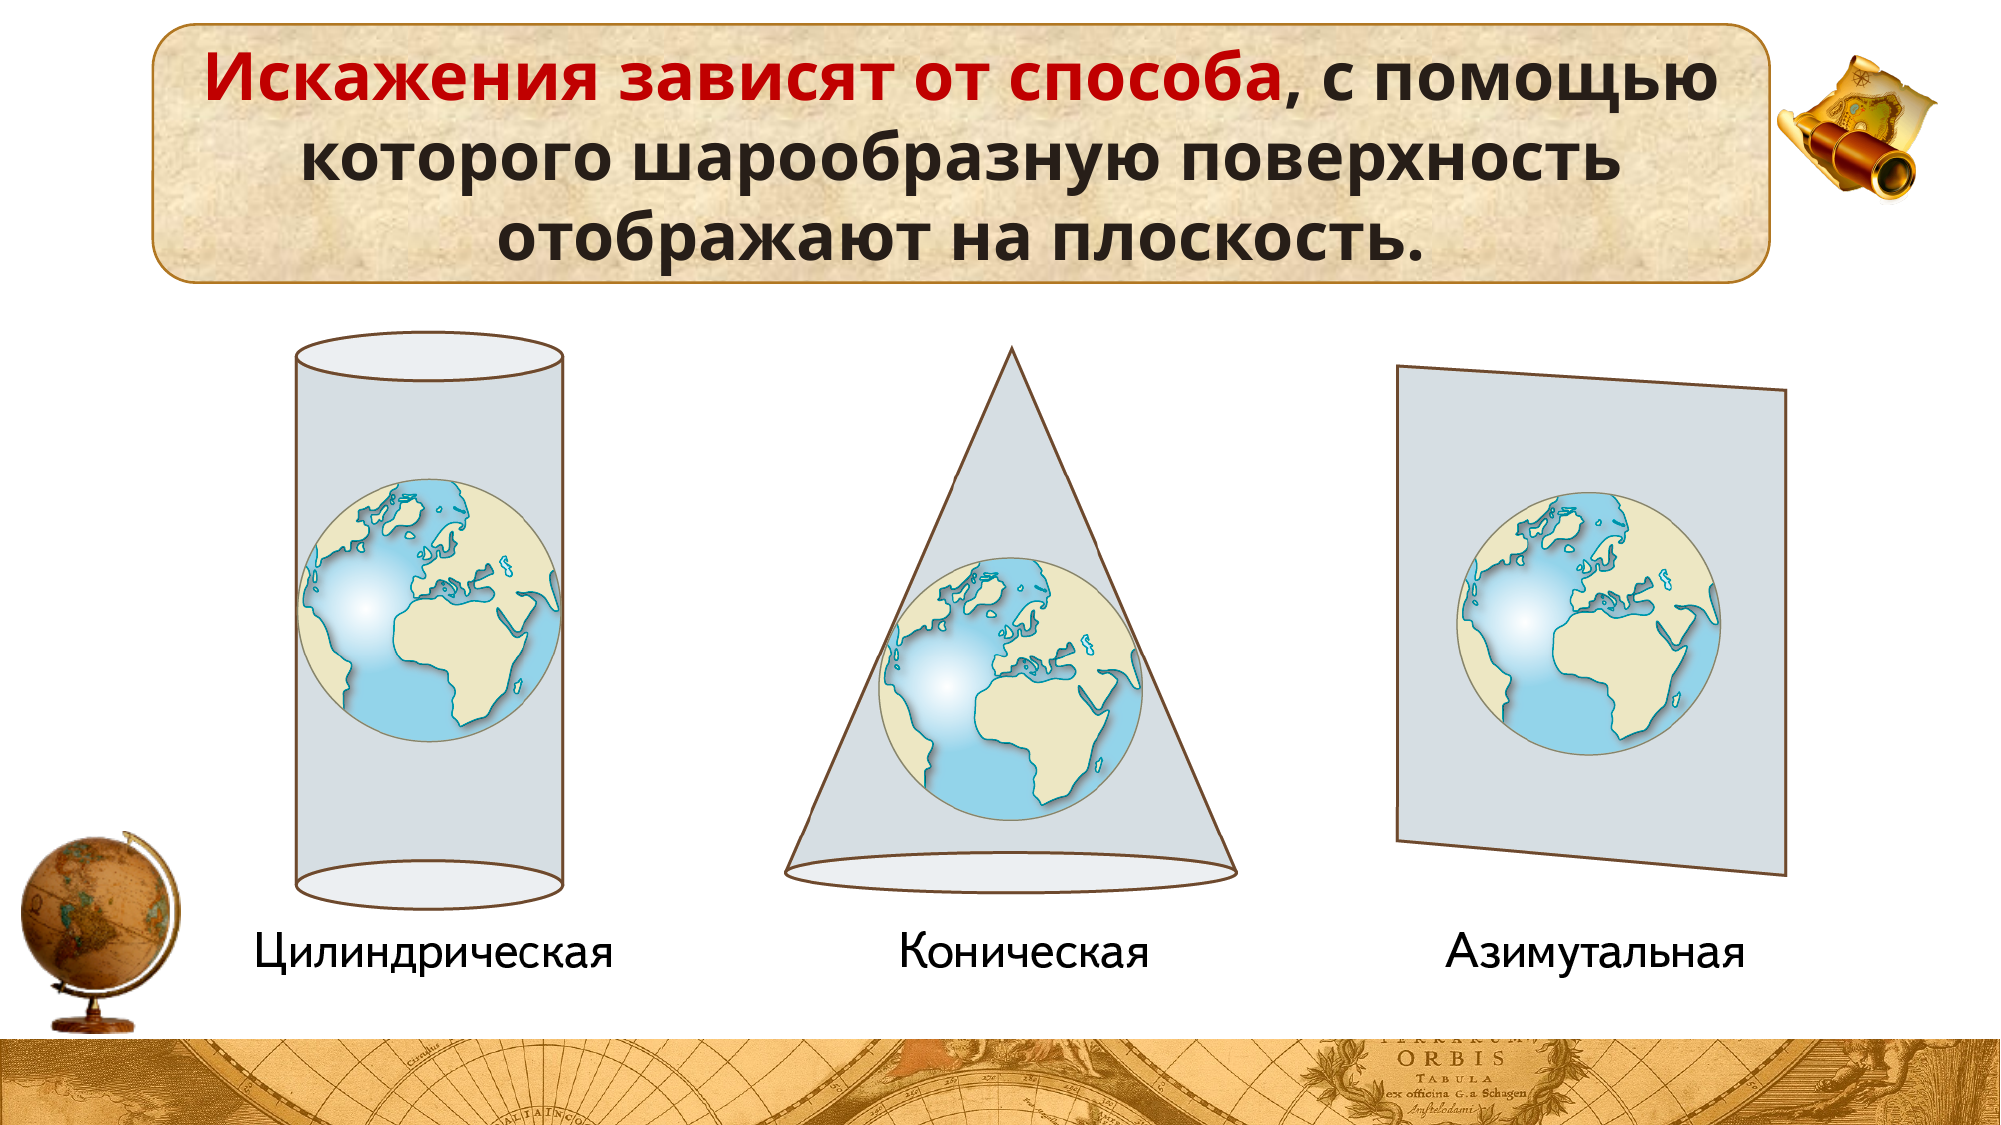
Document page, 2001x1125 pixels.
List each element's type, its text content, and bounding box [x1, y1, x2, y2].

picture [236, 295, 1815, 1016]
picture [21, 831, 181, 1034]
picture [1777, 55, 1938, 205]
picture [0, 1039, 2000, 1125]
text_box Искажения зависят от способа, с помощью которого шарообразную поверхность отображают на плоскость. [151, 23, 1771, 284]
